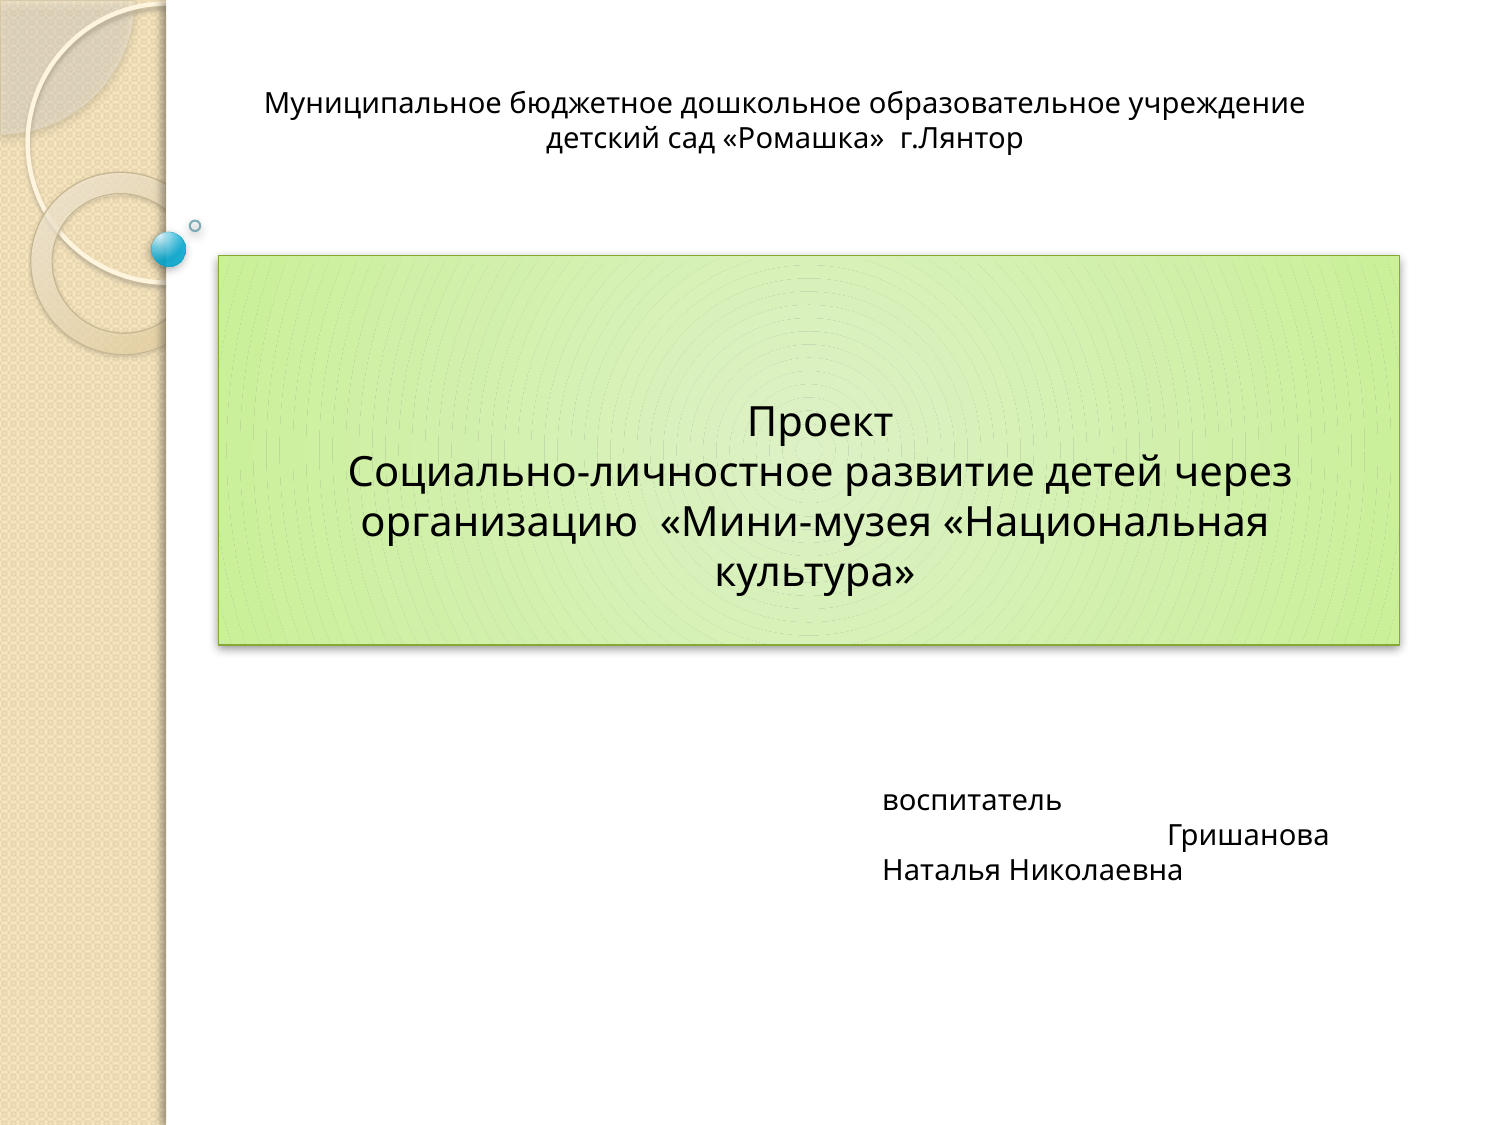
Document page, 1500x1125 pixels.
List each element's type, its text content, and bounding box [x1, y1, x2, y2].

text_box [218, 255, 1400, 646]
text_box Муниципальное бюджетное дошкольное образовательное учреждение детский сад «Ромашка» г.Лянтор [222, 76, 1348, 207]
text_box воспитатель Гришанова Наталья Николаевна [867, 774, 1435, 894]
text_box Проект Социально-личностное развитие детей через организацию «Мини-музея «Национальная культура» [281, 387, 1360, 603]
